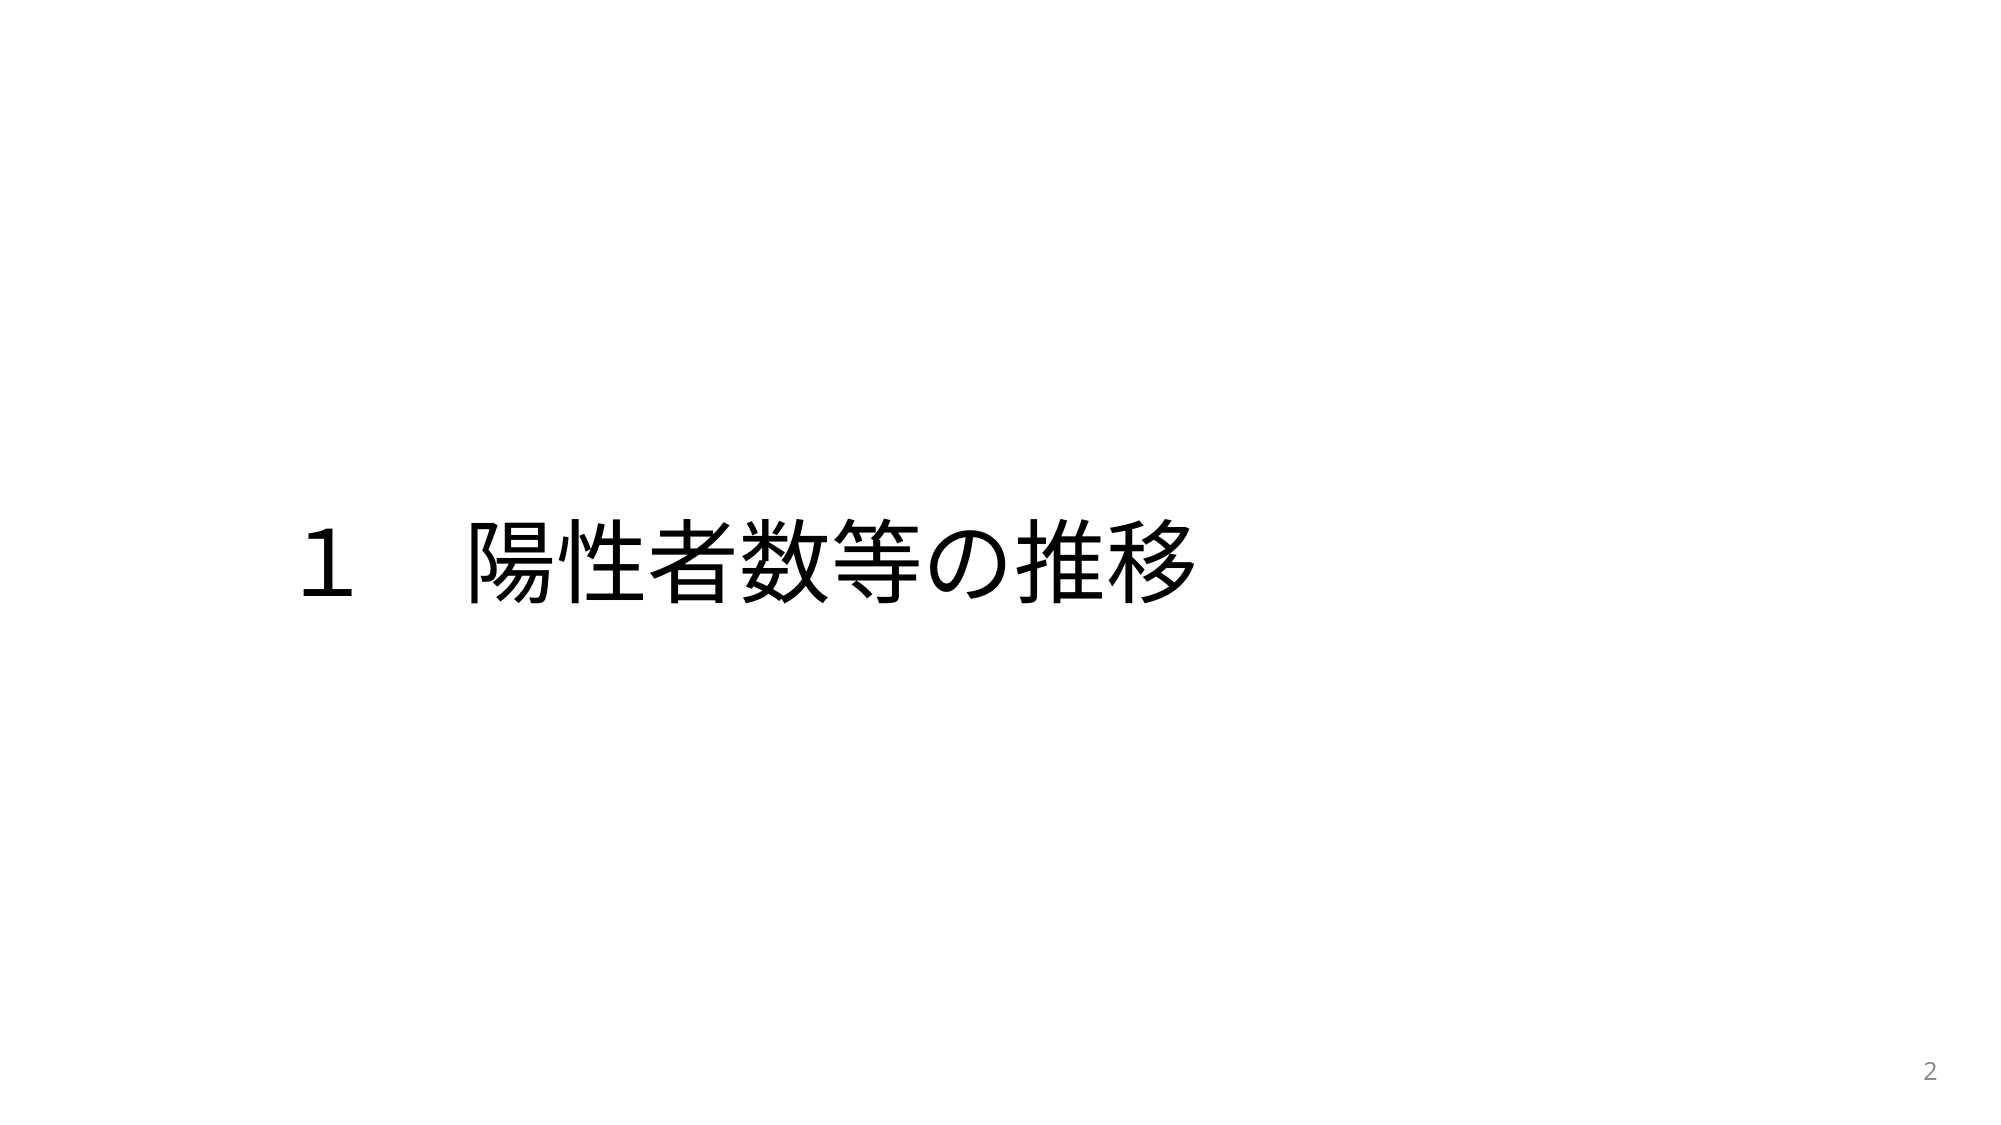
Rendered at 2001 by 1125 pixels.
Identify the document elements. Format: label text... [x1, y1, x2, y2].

text_box １ 陽性者数等の推移 [225, 497, 1805, 843]
slide_number 2 [1502, 1042, 1953, 1103]
